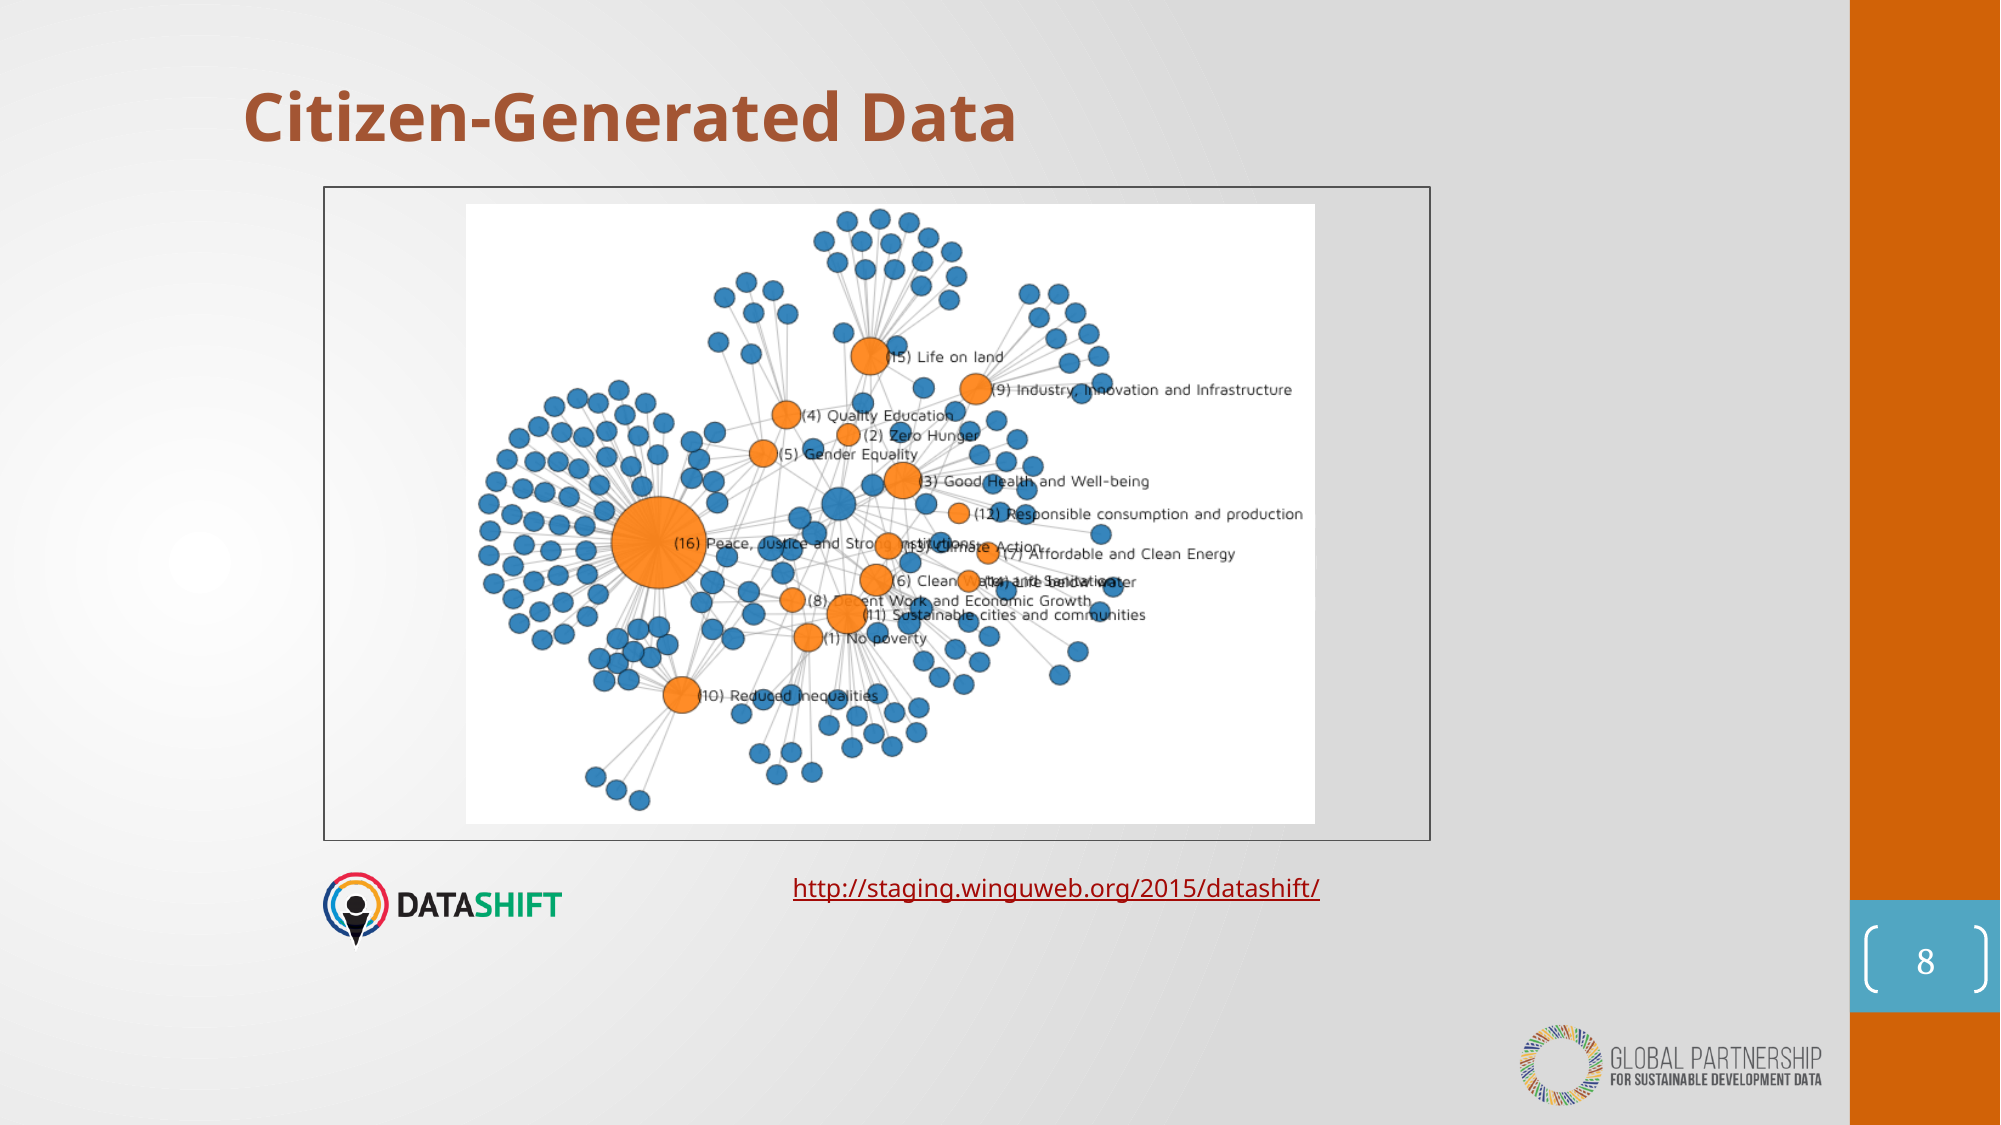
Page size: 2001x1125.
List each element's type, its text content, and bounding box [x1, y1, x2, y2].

text_box http://staging.winguweb.org/2015/datashift/ [777, 864, 1431, 926]
picture [1518, 1023, 1823, 1107]
picture [323, 864, 562, 962]
text_box 8 [1865, 926, 1987, 992]
text_box [323, 187, 1431, 841]
text_box Citizen-Generated Data [227, 67, 1526, 163]
picture [465, 203, 1315, 824]
